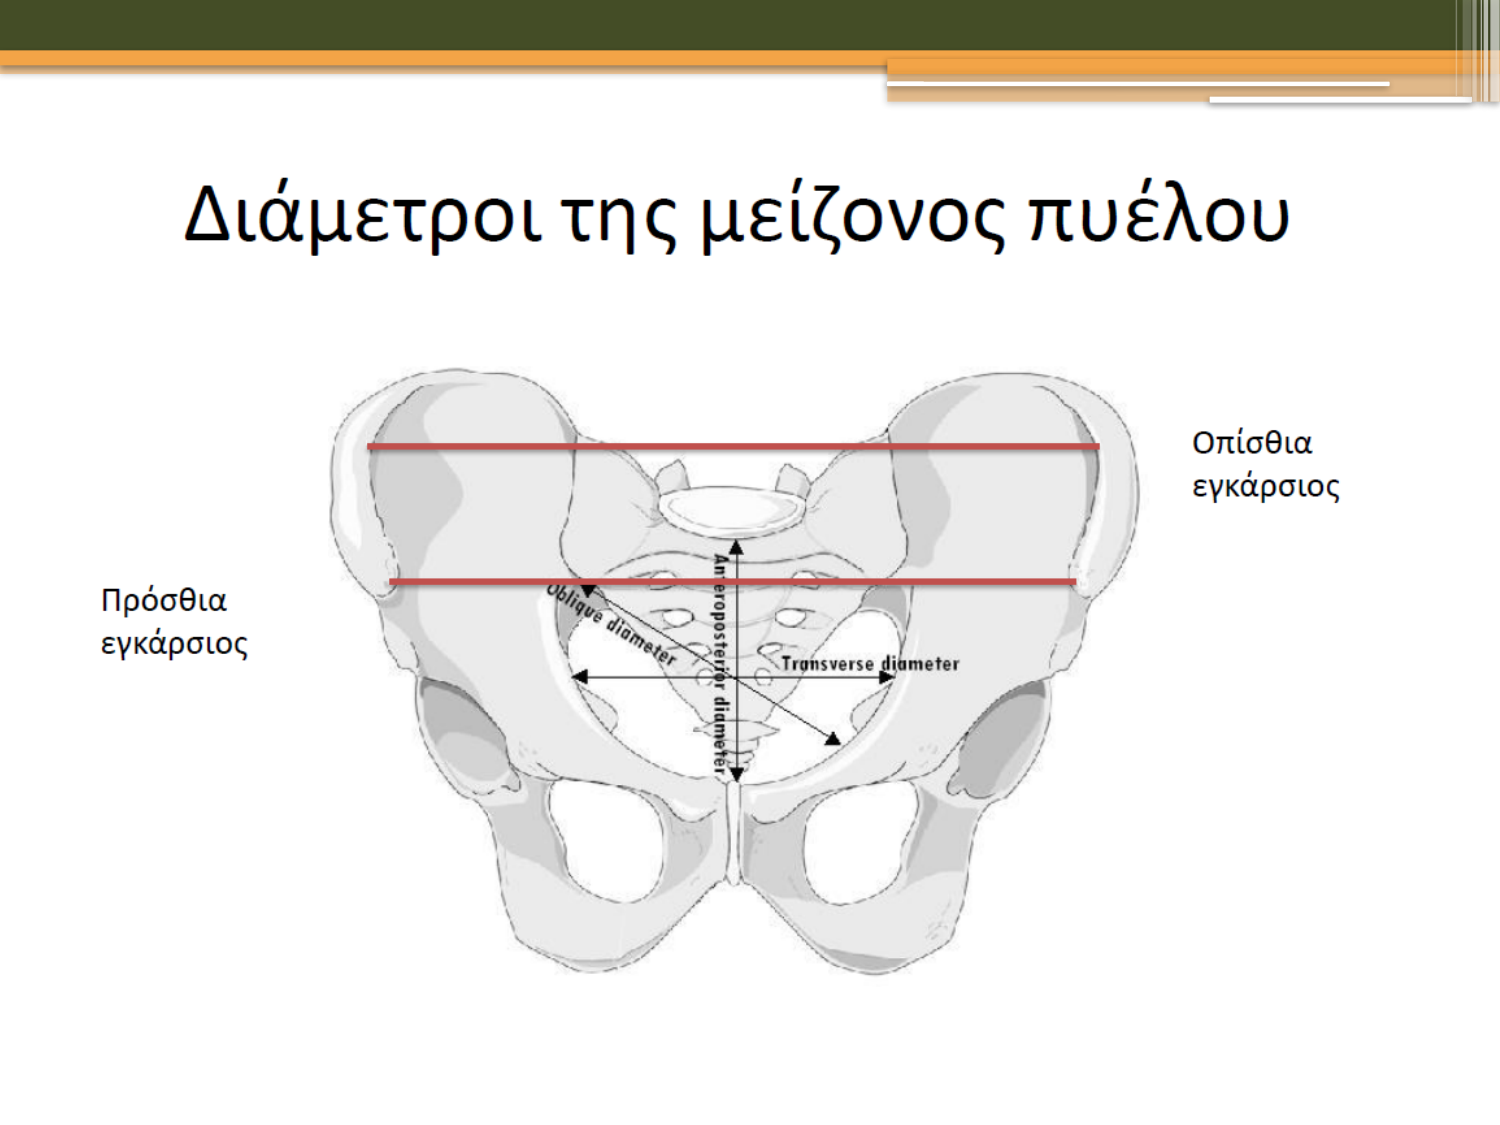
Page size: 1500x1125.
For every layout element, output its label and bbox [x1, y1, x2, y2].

picture [88, 148, 1400, 1052]
